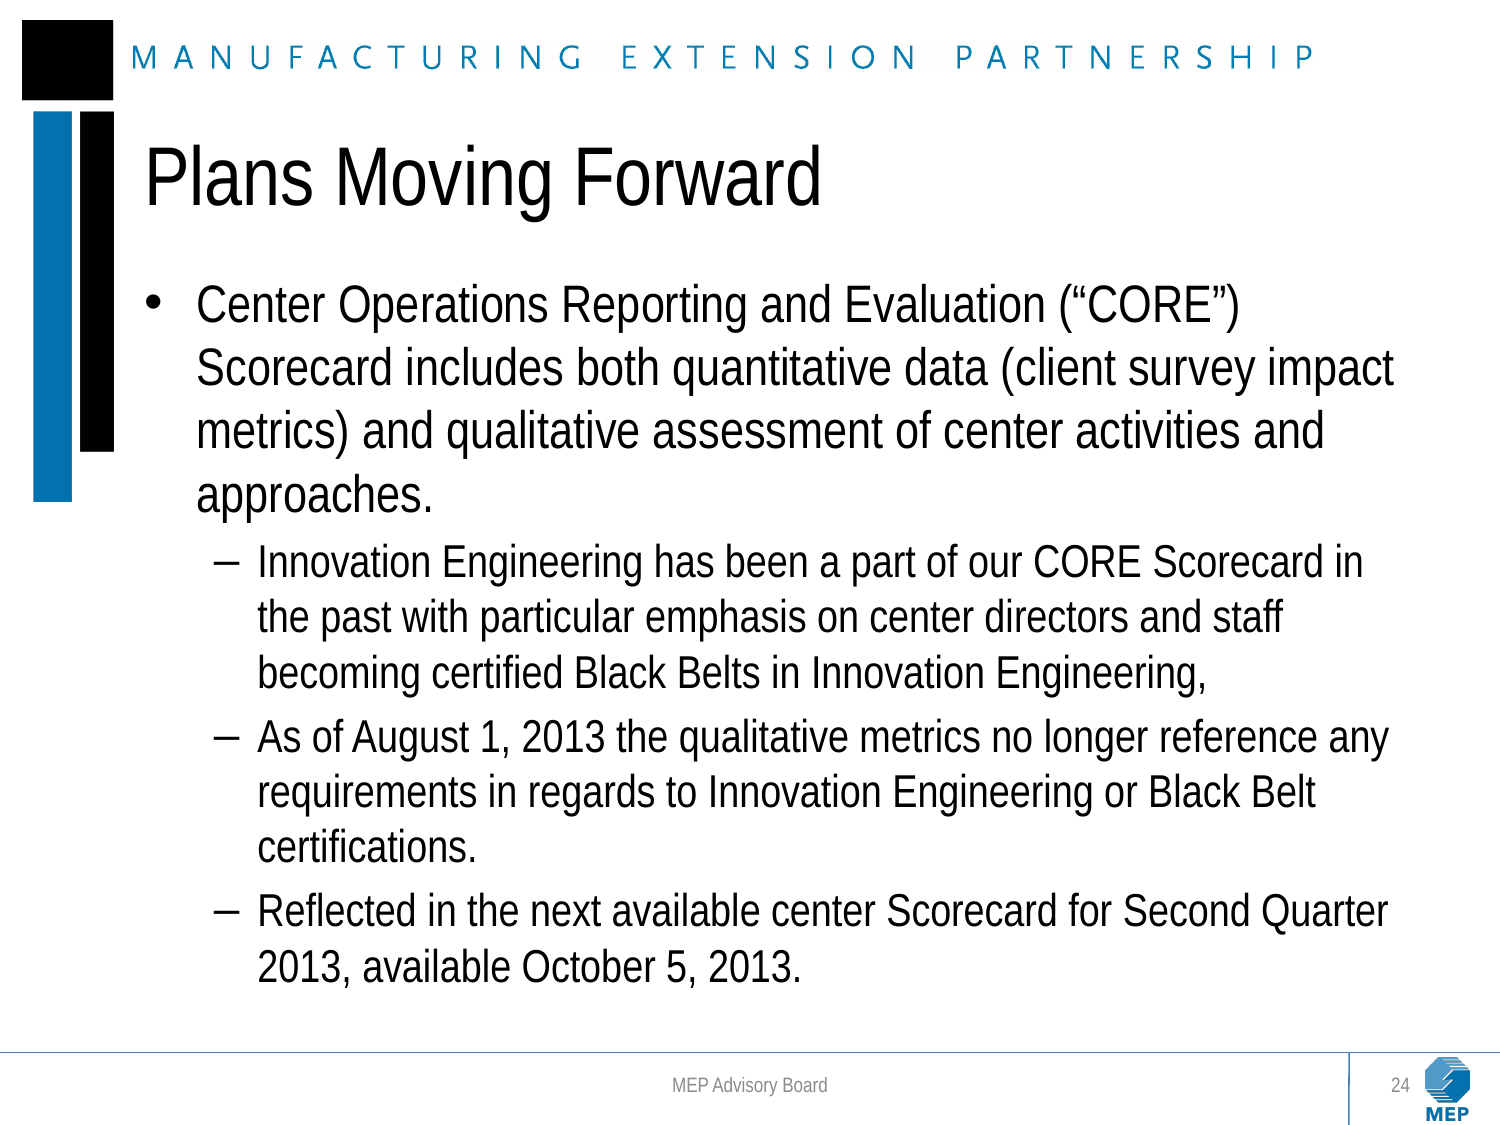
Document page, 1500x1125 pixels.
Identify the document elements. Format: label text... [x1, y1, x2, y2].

picture [855, 48, 871, 66]
slide_number 24 [1074, 1066, 1425, 1103]
footer MEP Advisory Board [512, 1066, 988, 1103]
picture [129, 43, 1314, 70]
title Plans Moving Forward [129, 112, 1425, 233]
list Center Operations Reporting and Evaluation (“CORE”) Scorecard includes both quantitative data (client survey impact metrics) and qualitative assessment of center activities and approaches. Innovation Engineering has been a part of our CORE Scorecard in the past with particular emphasis on center directors and staff becoming certified Black Belts in Innovation Engineering, As of August 1, 2013 the qualitative metrics no longer reference any requirements in regards to Innovation Engineering or Black Belt certifications. Reflected in the next available center Scorecard for Second Quarter 2013, available October 5, 2013. [129, 262, 1425, 1005]
picture [22, 20, 114, 502]
picture [1425, 1057, 1470, 1121]
